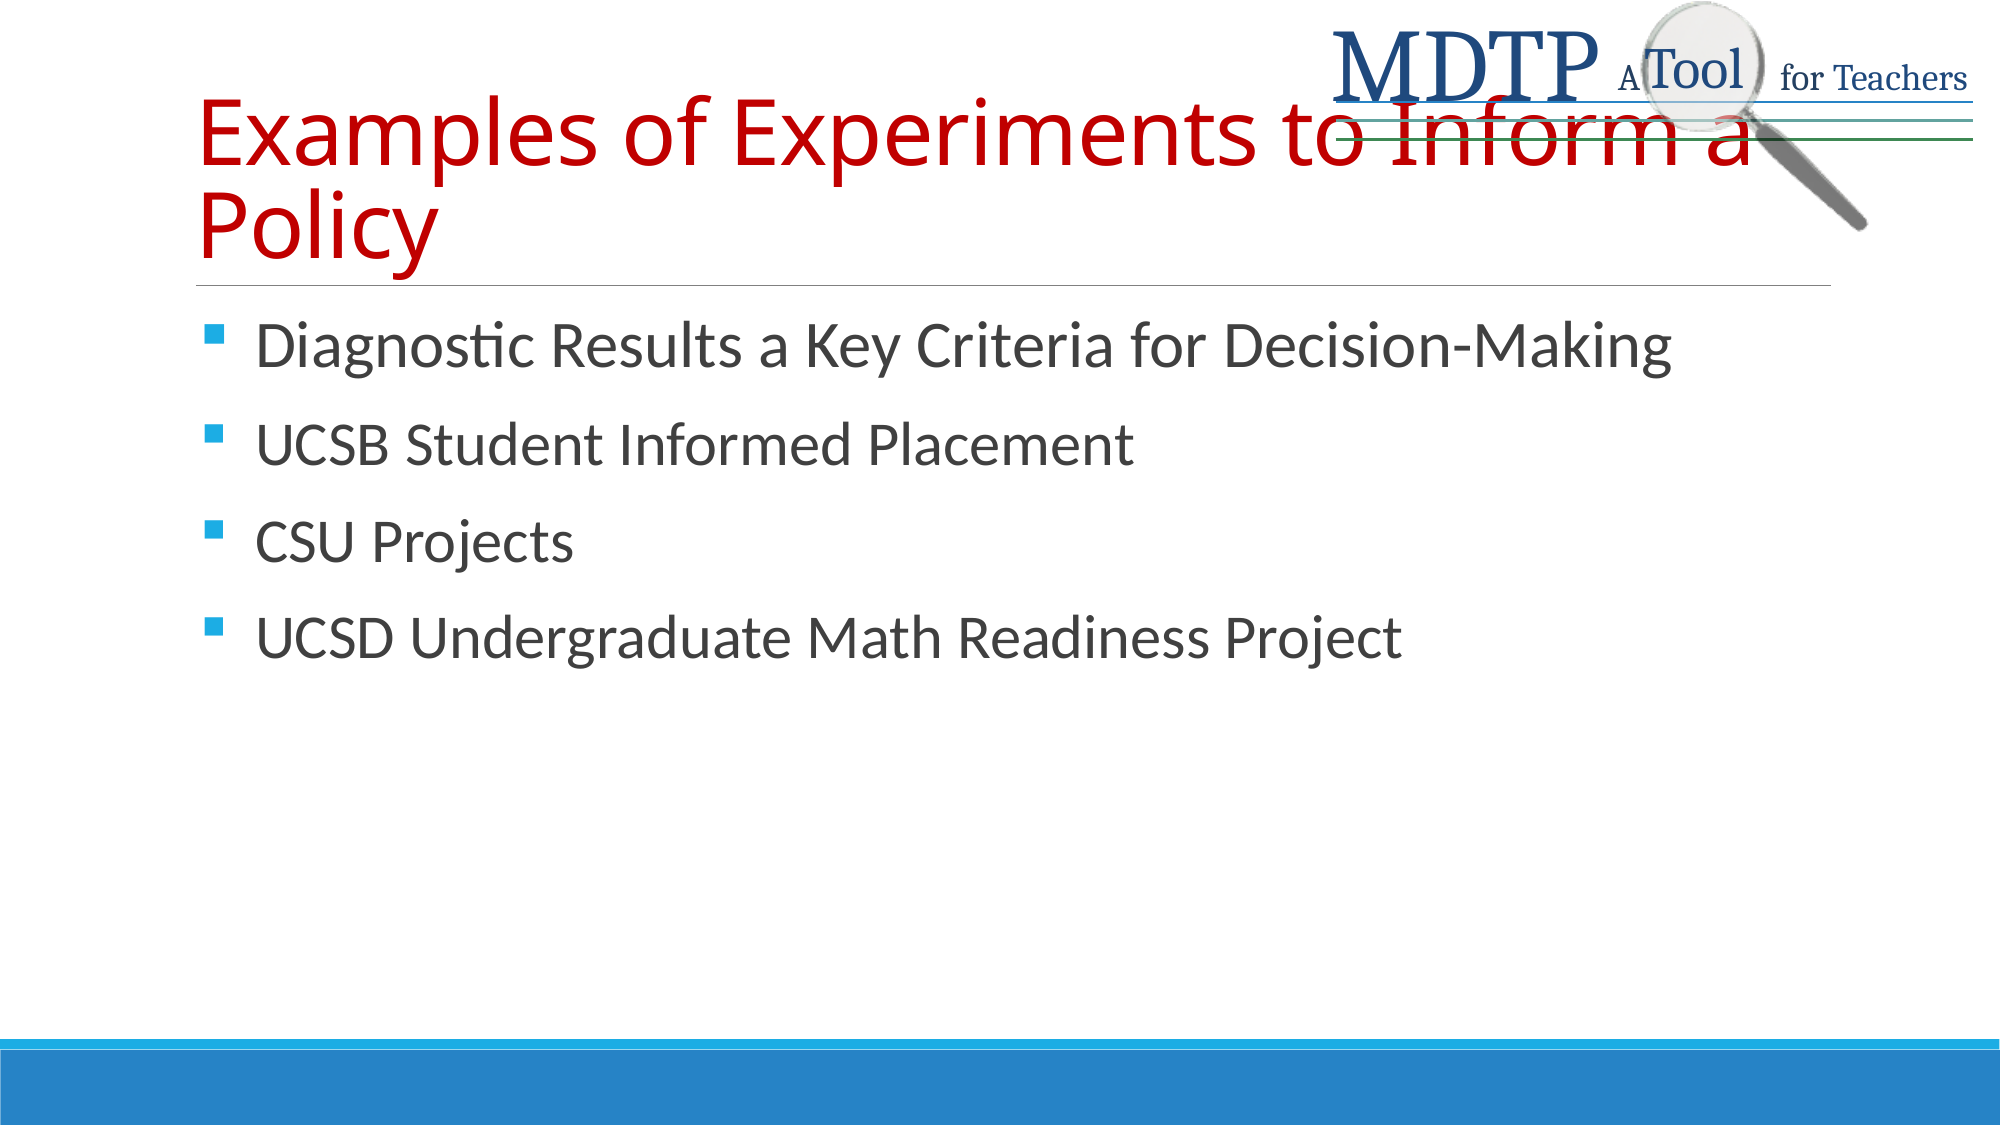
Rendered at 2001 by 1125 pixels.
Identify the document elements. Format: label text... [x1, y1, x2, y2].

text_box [1249, 0, 2000, 215]
title Examples of Experiments to Inform a Policy [180, 47, 1855, 285]
list Diagnostic Results a Key Criteria for Decision-Making UCSB Student Informed Placement CSU Projects UCSD Undergraduate Math Readiness Project [180, 302, 1830, 963]
